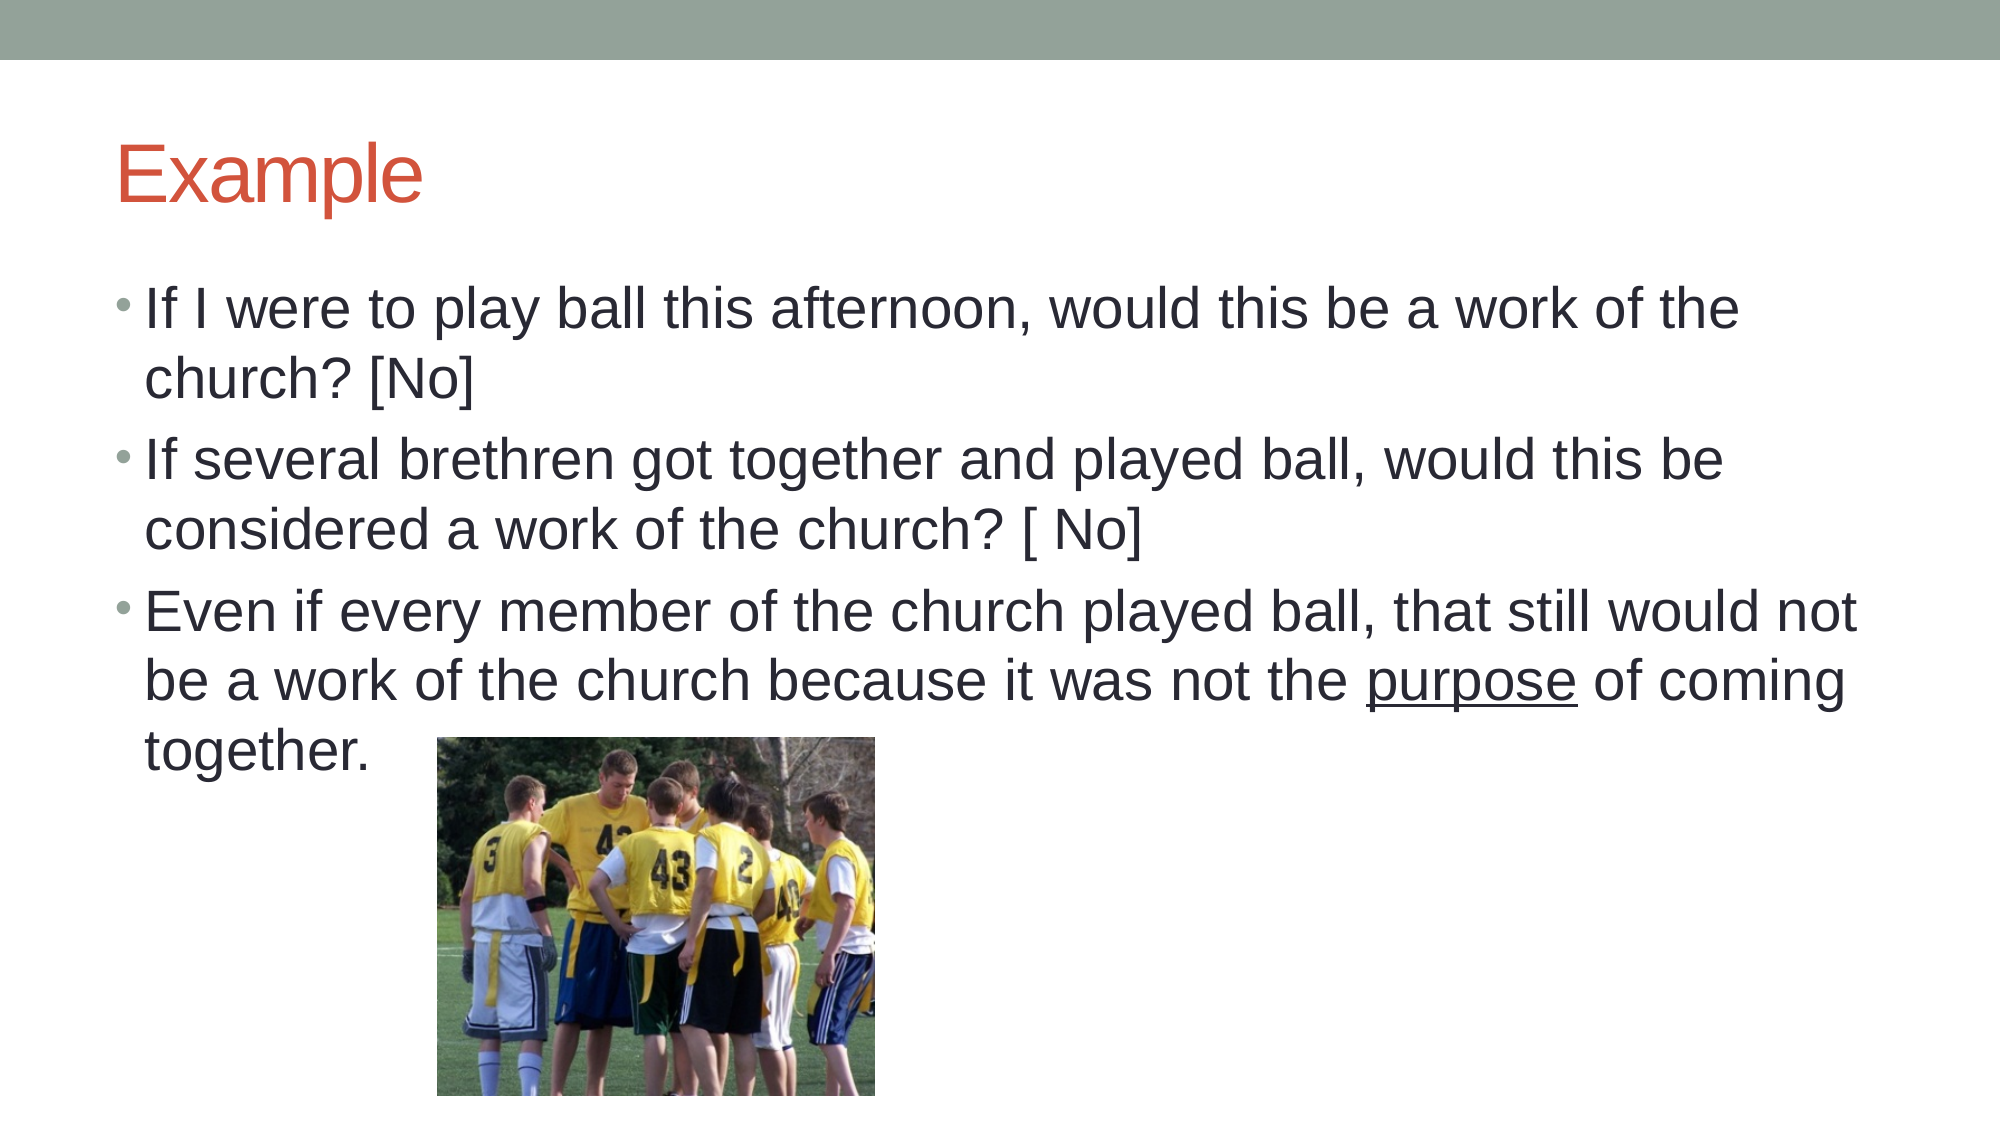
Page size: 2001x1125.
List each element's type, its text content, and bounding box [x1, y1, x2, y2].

picture [437, 737, 876, 1097]
title Example [99, 87, 1900, 250]
list If I were to play ball this afternoon, would this be a work of the church? [No] If several brethren got together and played ball, would this be considered a work of the church? [ No] Even if every member of the church played ball, that still would not be a work of the church because it was not the purpose of coming together. [99, 262, 1900, 1063]
